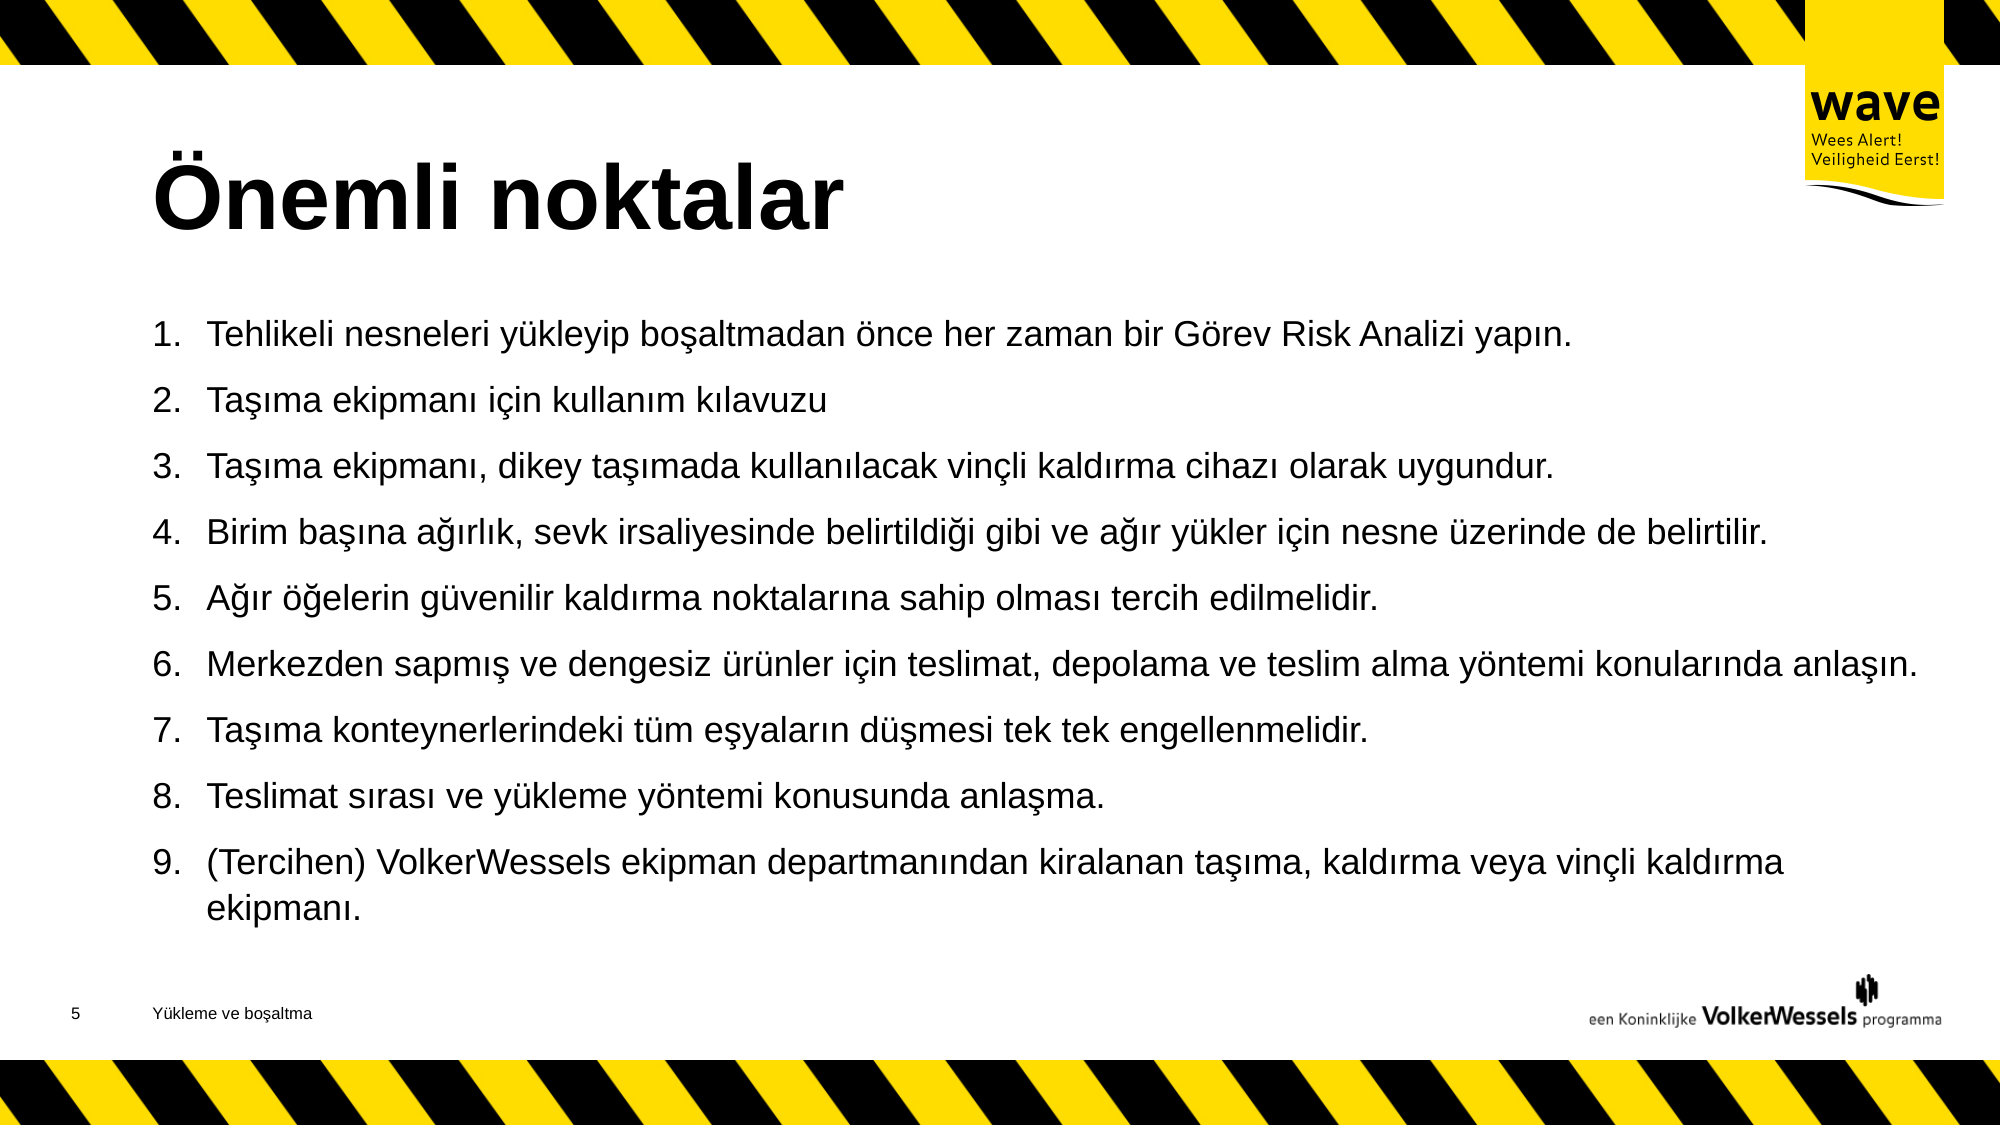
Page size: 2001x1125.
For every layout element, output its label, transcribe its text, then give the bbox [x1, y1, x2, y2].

list Tehlikeli nesneleri yükleyip boşaltmadan önce her zaman bir Görev Risk Analizi yapın. Taşıma ekipmanı için kullanım kılavuzu Taşıma ekipmanı, dikey taşımada kullanılacak vinçli kaldırma cihazı olarak uygundur. Birim başına ağırlık, sevk irsaliyesinde belirtildiği gibi ve ağır yükler için nesne üzerinde de belirtilir. Ağır öğelerin güvenilir kaldırma noktalarına sahip olması tercih edilmelidir. Merkezden sapmış ve dengesiz ürünler için teslimat, depolama ve teslim alma yöntemi konularında anlaşın. Taşıma konteynerlerindeki tüm eşyaların düşmesi tek tek engellenmelidir. Teslimat sırası ve yükleme yöntemi konusunda anlaşma. (Tercihen) VolkerWessels ekipman departmanından kiralanan taşıma, kaldırma veya vinçli kaldırma ekipmanı. [137, 299, 1954, 967]
footer Yükleme ve boşaltma [137, 995, 825, 1032]
slide_number 5 [56, 995, 137, 1032]
title Önemli noktalar [137, 121, 1863, 278]
picture [0, 1060, 2000, 1125]
picture [0, 0, 2000, 206]
picture [1589, 974, 1944, 1033]
